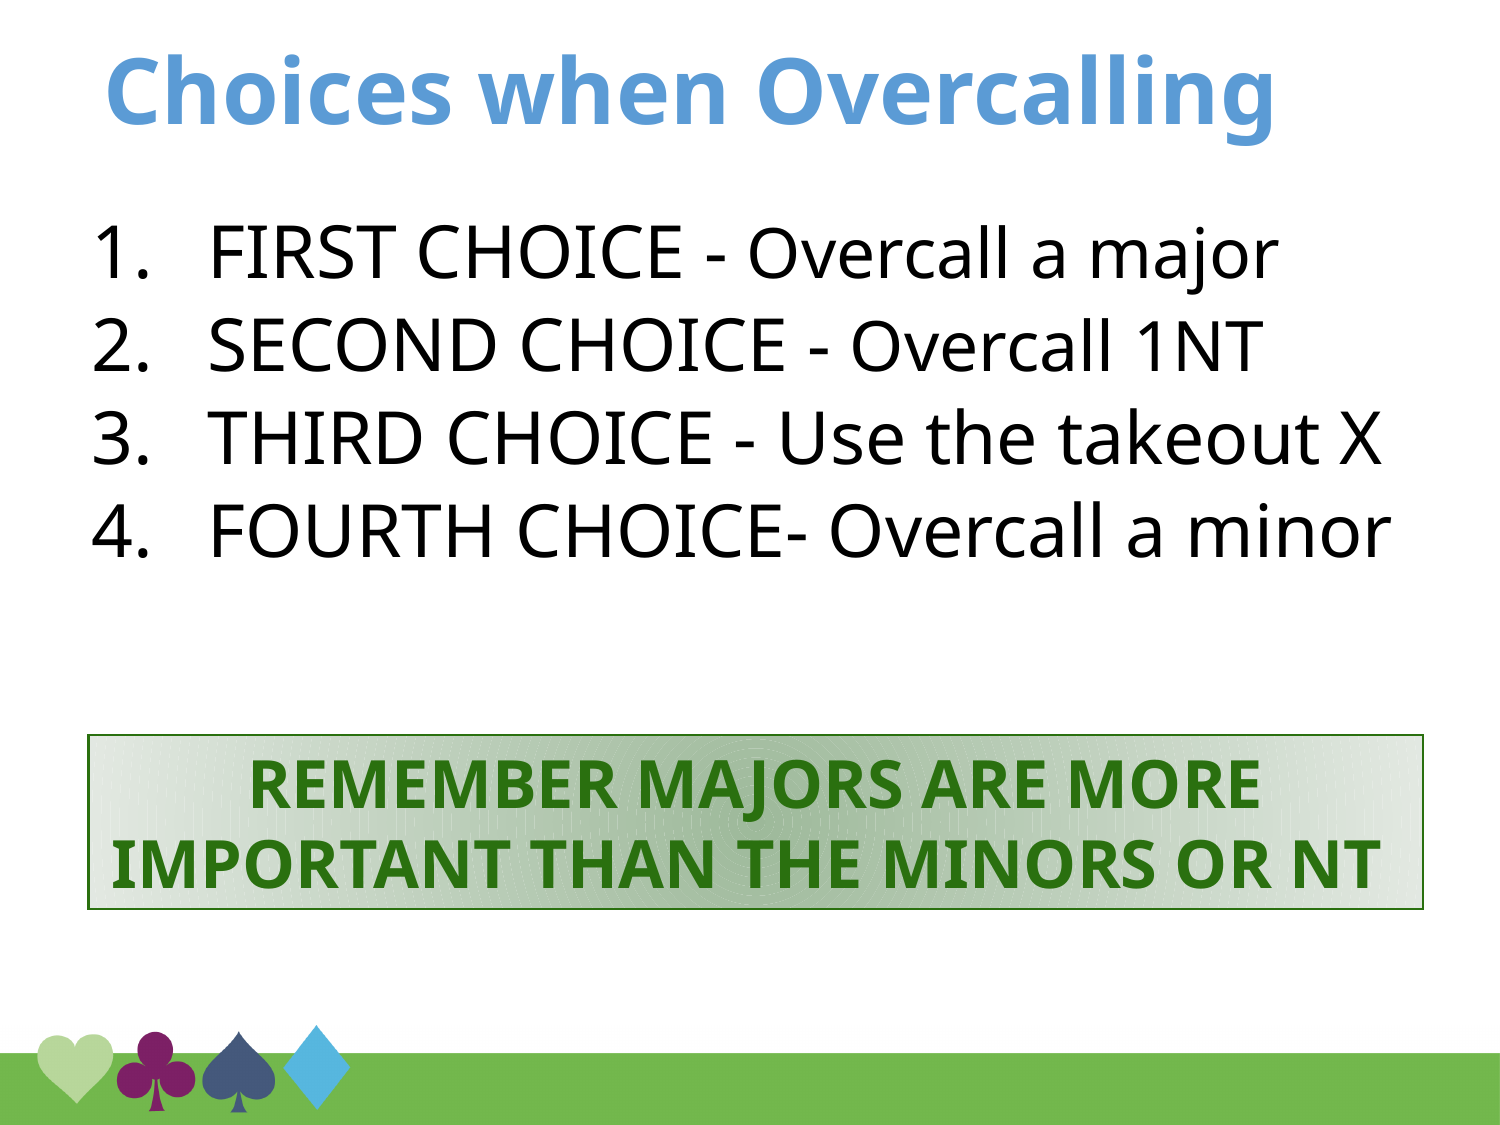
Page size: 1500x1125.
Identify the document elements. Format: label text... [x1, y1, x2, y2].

title Choices when Overcalling [88, 30, 1439, 159]
text_box REMEMBER MAJORS ARE MORE IMPORTANT THAN THE MINORS OR NT [87, 734, 1424, 910]
picture [0, 1025, 1500, 1125]
list FIRST CHOICE - Overcall a major SECOND CHOICE - Overcall 1NT THIRD CHOICE - Use the takeout X FOURTH CHOICE- Overcall a minor [76, 208, 1427, 705]
